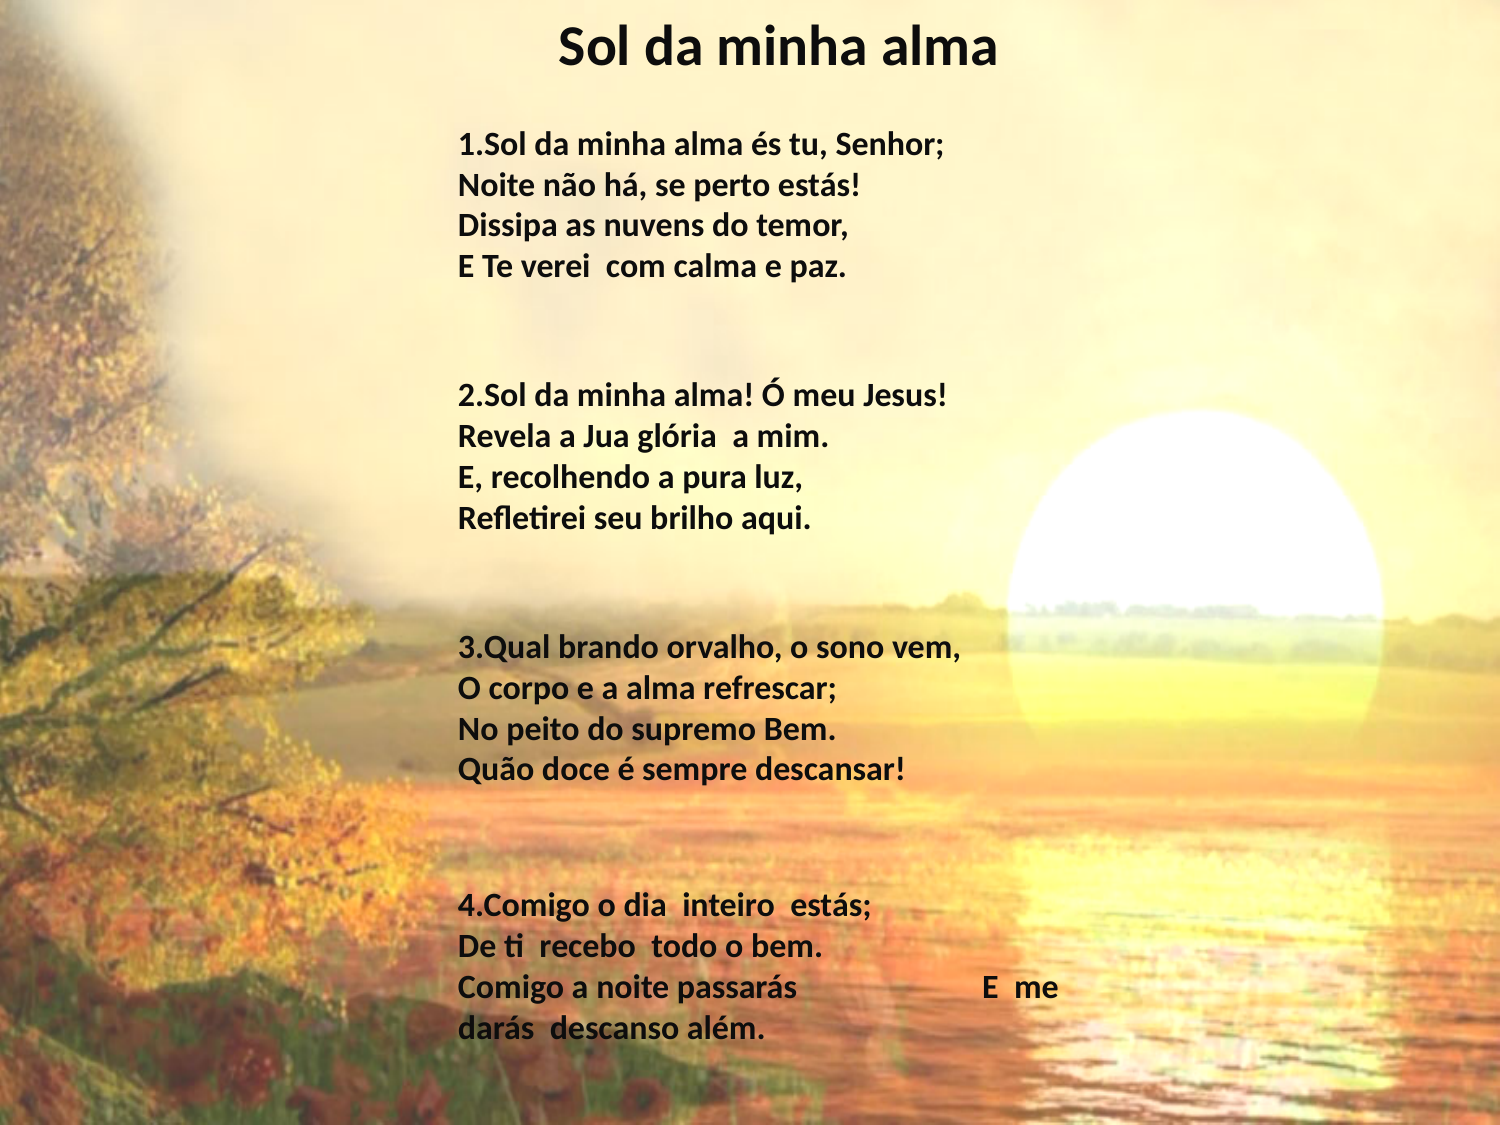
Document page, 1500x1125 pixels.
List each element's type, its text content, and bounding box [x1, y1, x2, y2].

title Sol da minha alma [431, 0, 1128, 86]
subtitle 1.Sol da minha alma és tu, Senhor; Noite não há, se perto estás! Dissipa as nuvens do temor, E Te verei com calma e paz. 2.Sol da minha alma! Ó meu Jesus! Revela a Jua glória a mim. E, recolhendo a pura luz, Refletirei seu brilho aqui. 3.Qual brando orvalho, o sono vem, O corpo e a alma refrescar; No peito do supremo Bem. Quão doce é sempre descansar! 4.Comigo o dia inteiro estás; De ti recebo todo o bem. Comigo a noite passarás E me darás descanso além. [442, 113, 1105, 1059]
